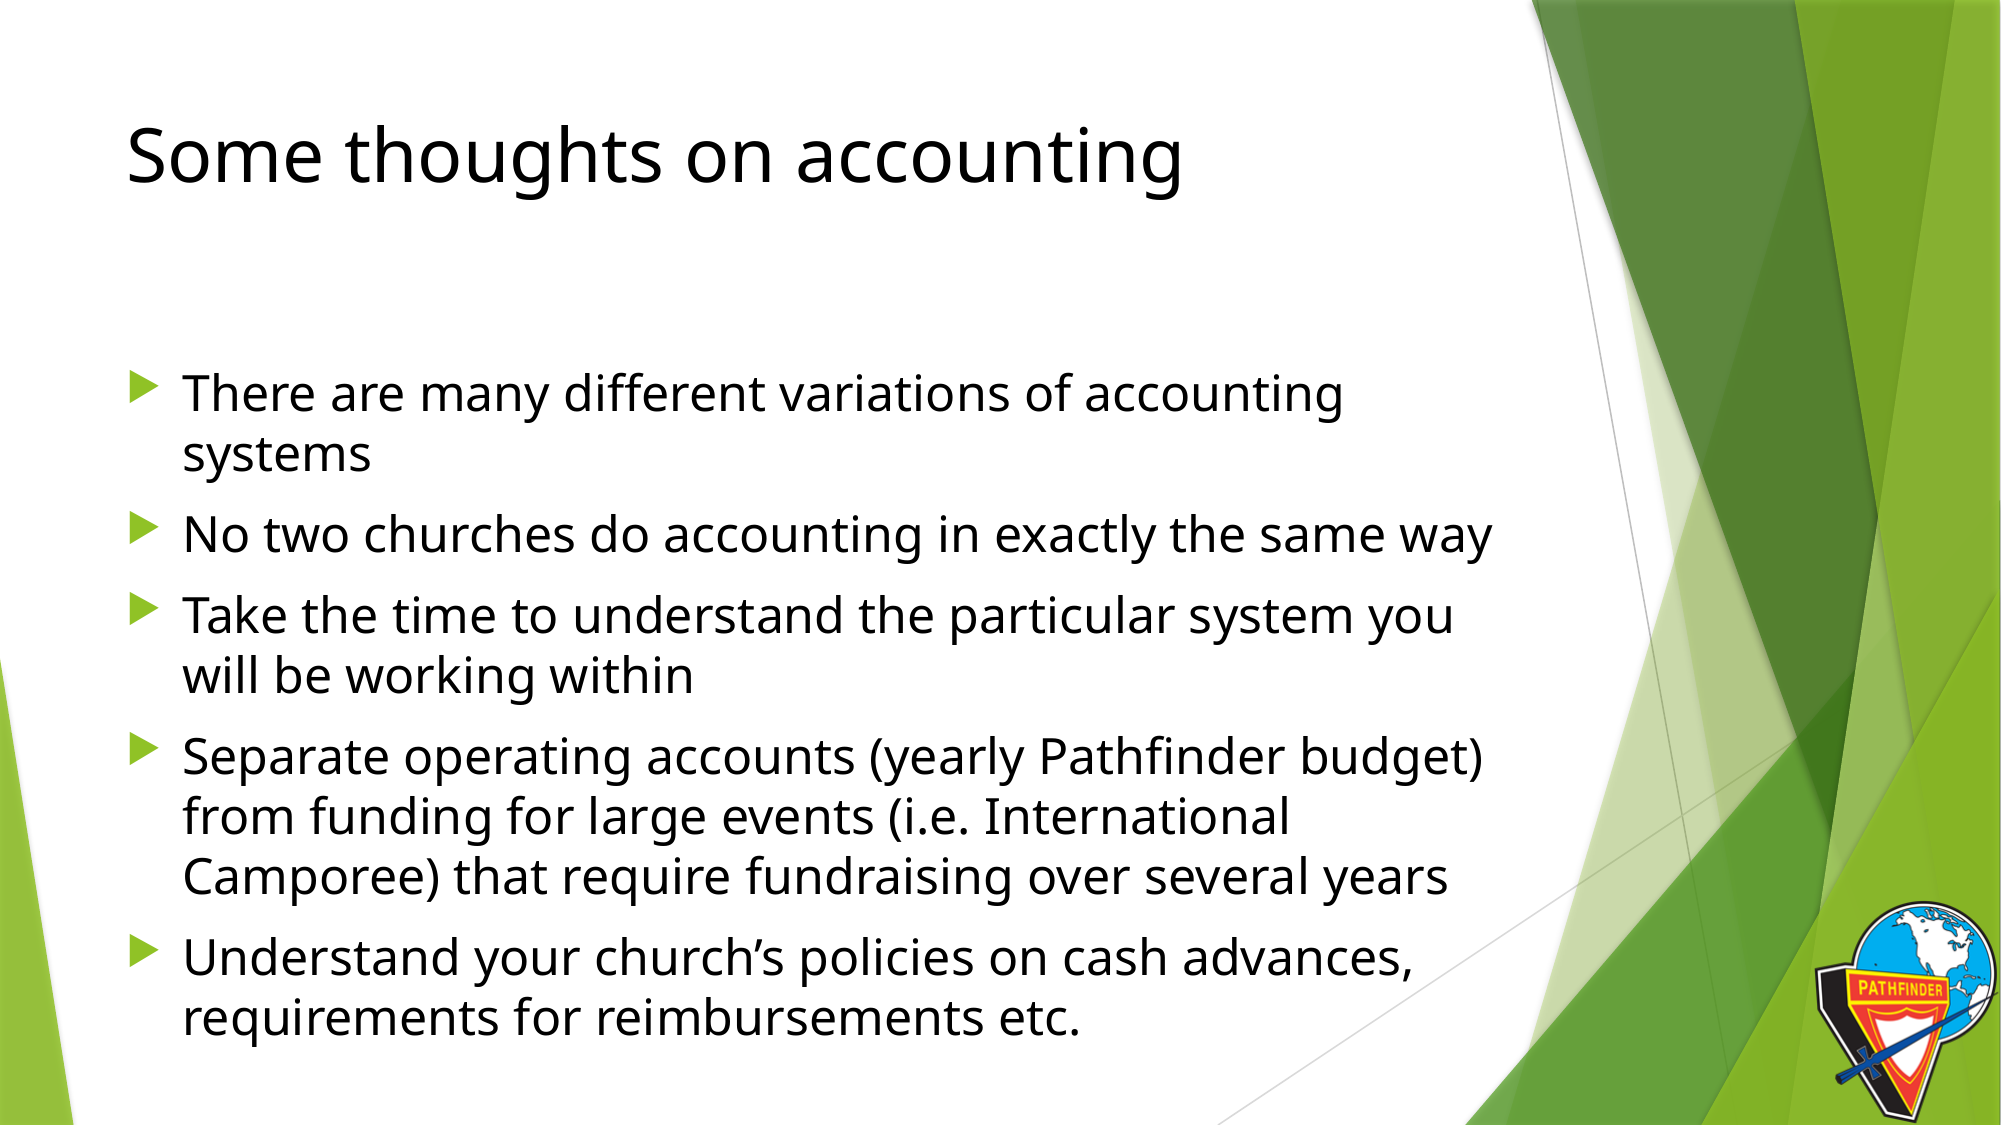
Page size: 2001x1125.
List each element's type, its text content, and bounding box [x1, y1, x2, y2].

list There are many different variations of accounting systems No two churches do accounting in exactly the same way Take the time to understand the particular system you will be working within Separate operating accounts (yearly Pathfinder budget) from funding for large events (i.e. International Camporee) that require fundraising over several years Understand your church’s policies on cash advances, requirements for reimbursements etc. [111, 354, 1522, 992]
picture [1813, 899, 2000, 1125]
title Some thoughts on accounting [111, 99, 1522, 317]
